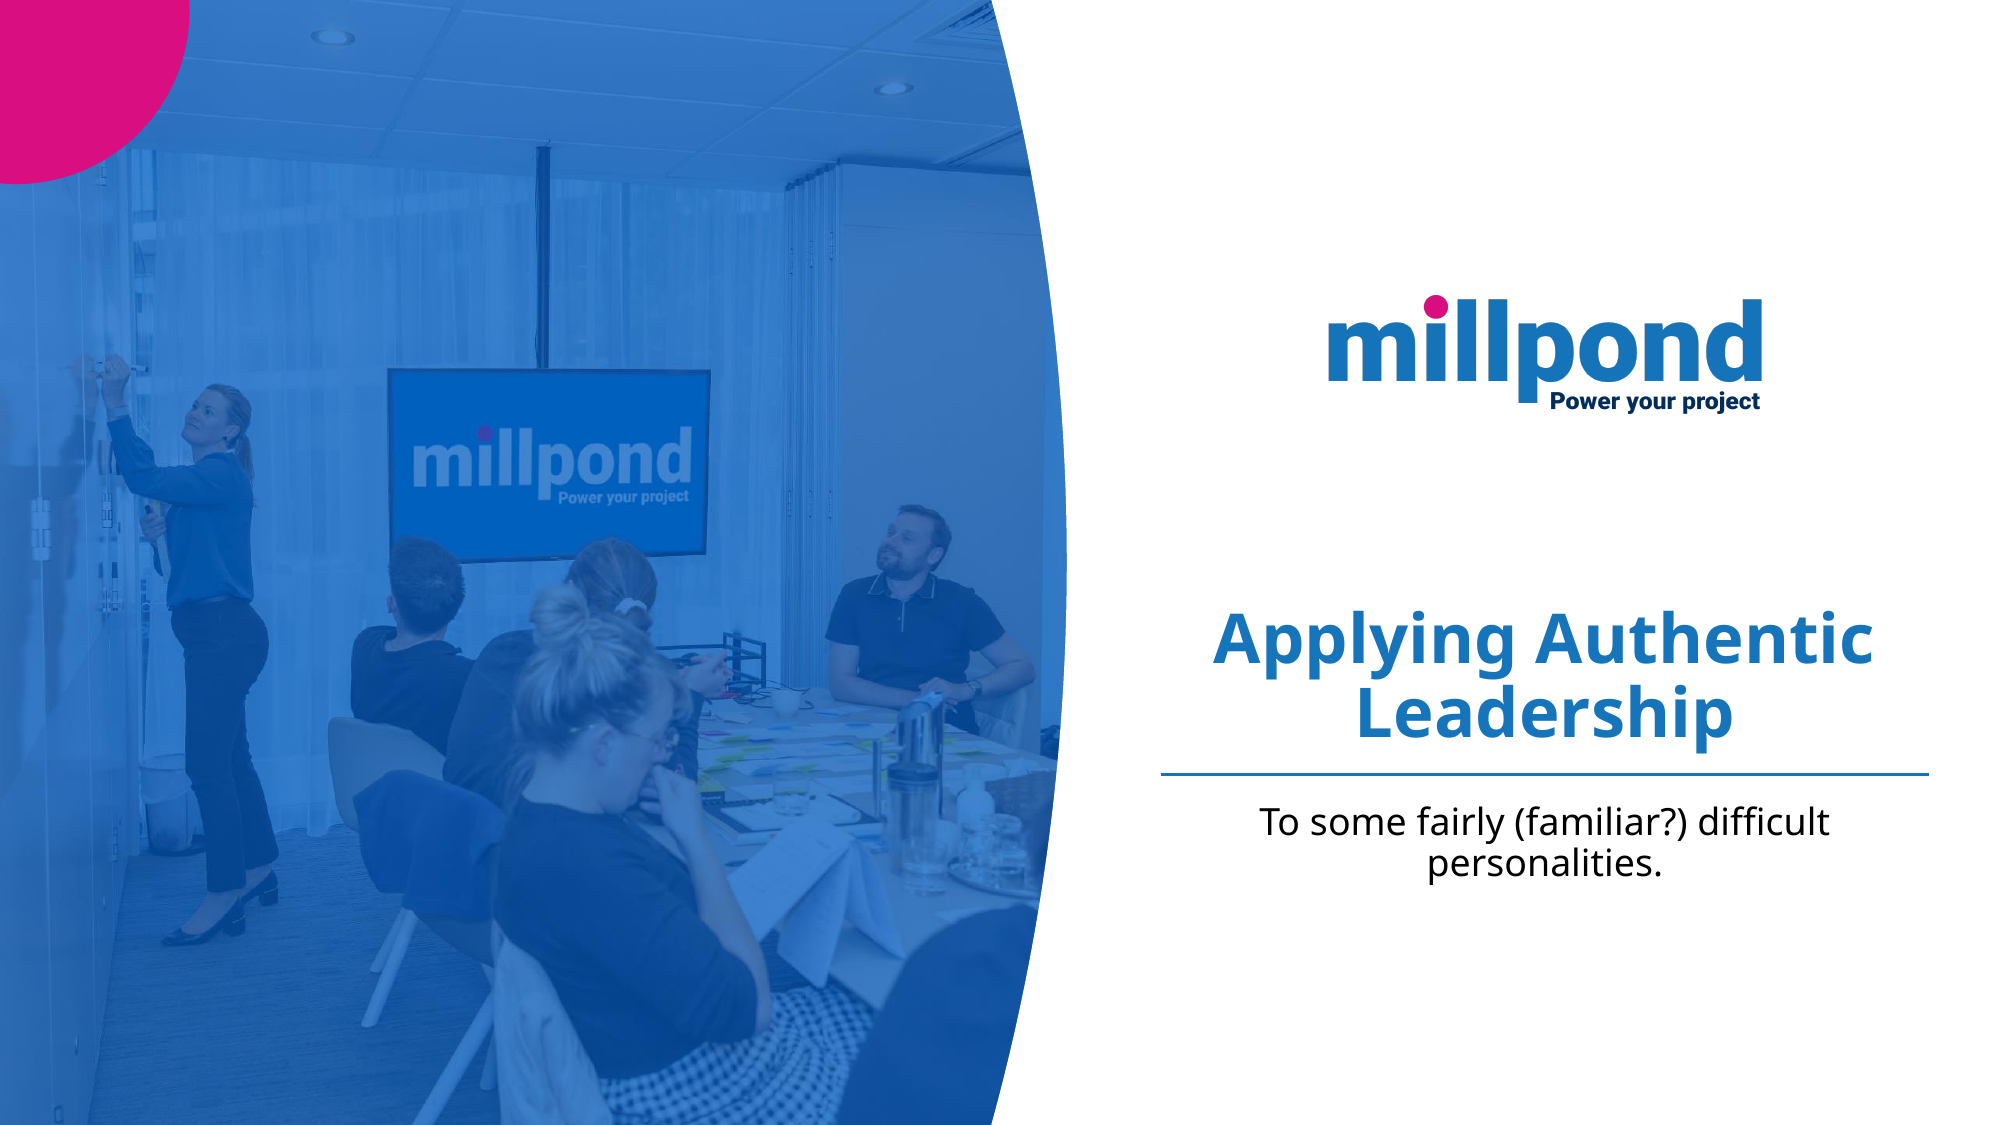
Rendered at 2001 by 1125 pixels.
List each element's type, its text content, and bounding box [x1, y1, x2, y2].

list To some fairly (familiar?) difficult personalities. [1160, 788, 1930, 912]
list Applying Authentic Leadership [1160, 559, 1930, 768]
picture [0, 0, 1066, 1125]
picture [1328, 295, 1762, 414]
